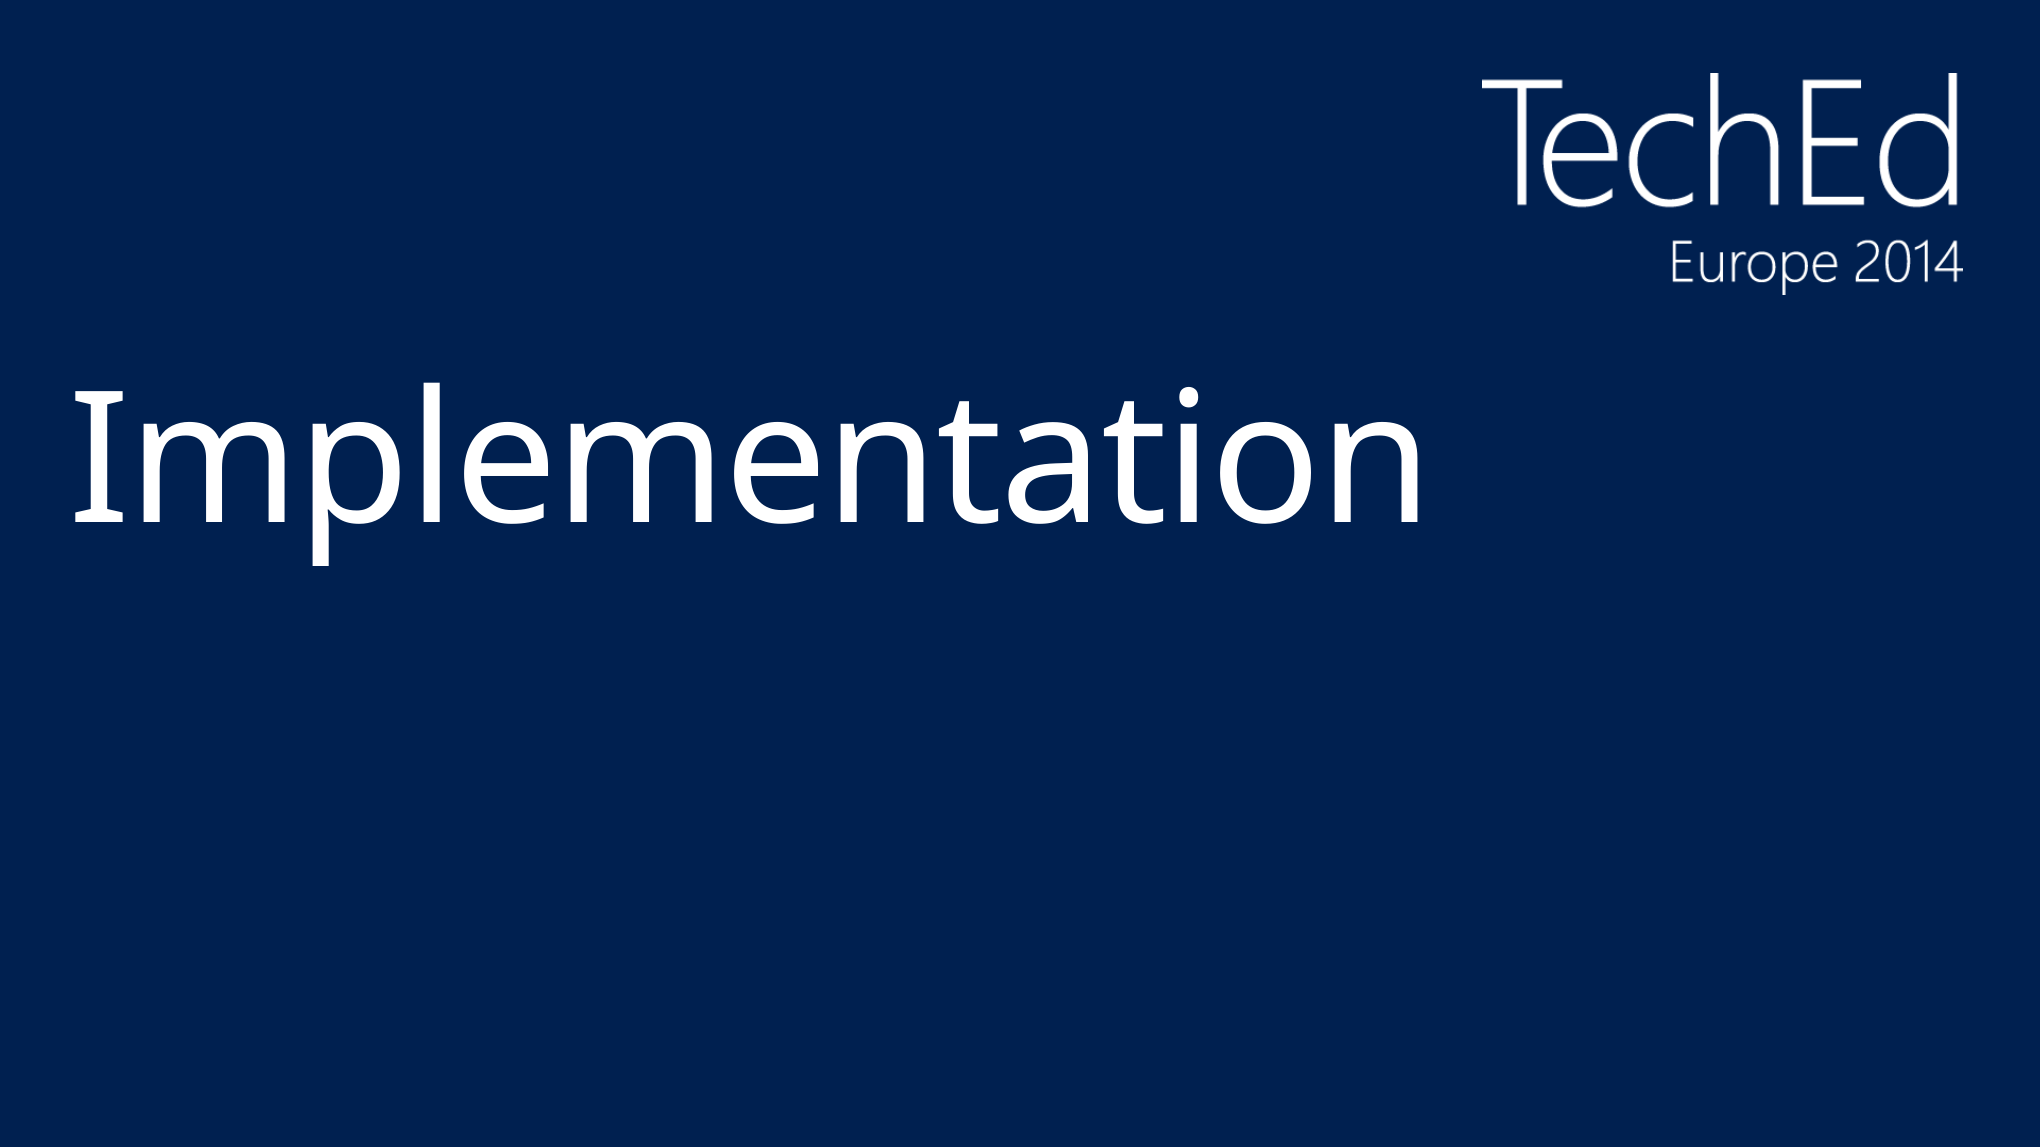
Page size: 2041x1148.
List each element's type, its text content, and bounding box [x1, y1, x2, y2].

title Implementation [45, 348, 1996, 650]
picture [1482, 73, 1963, 295]
